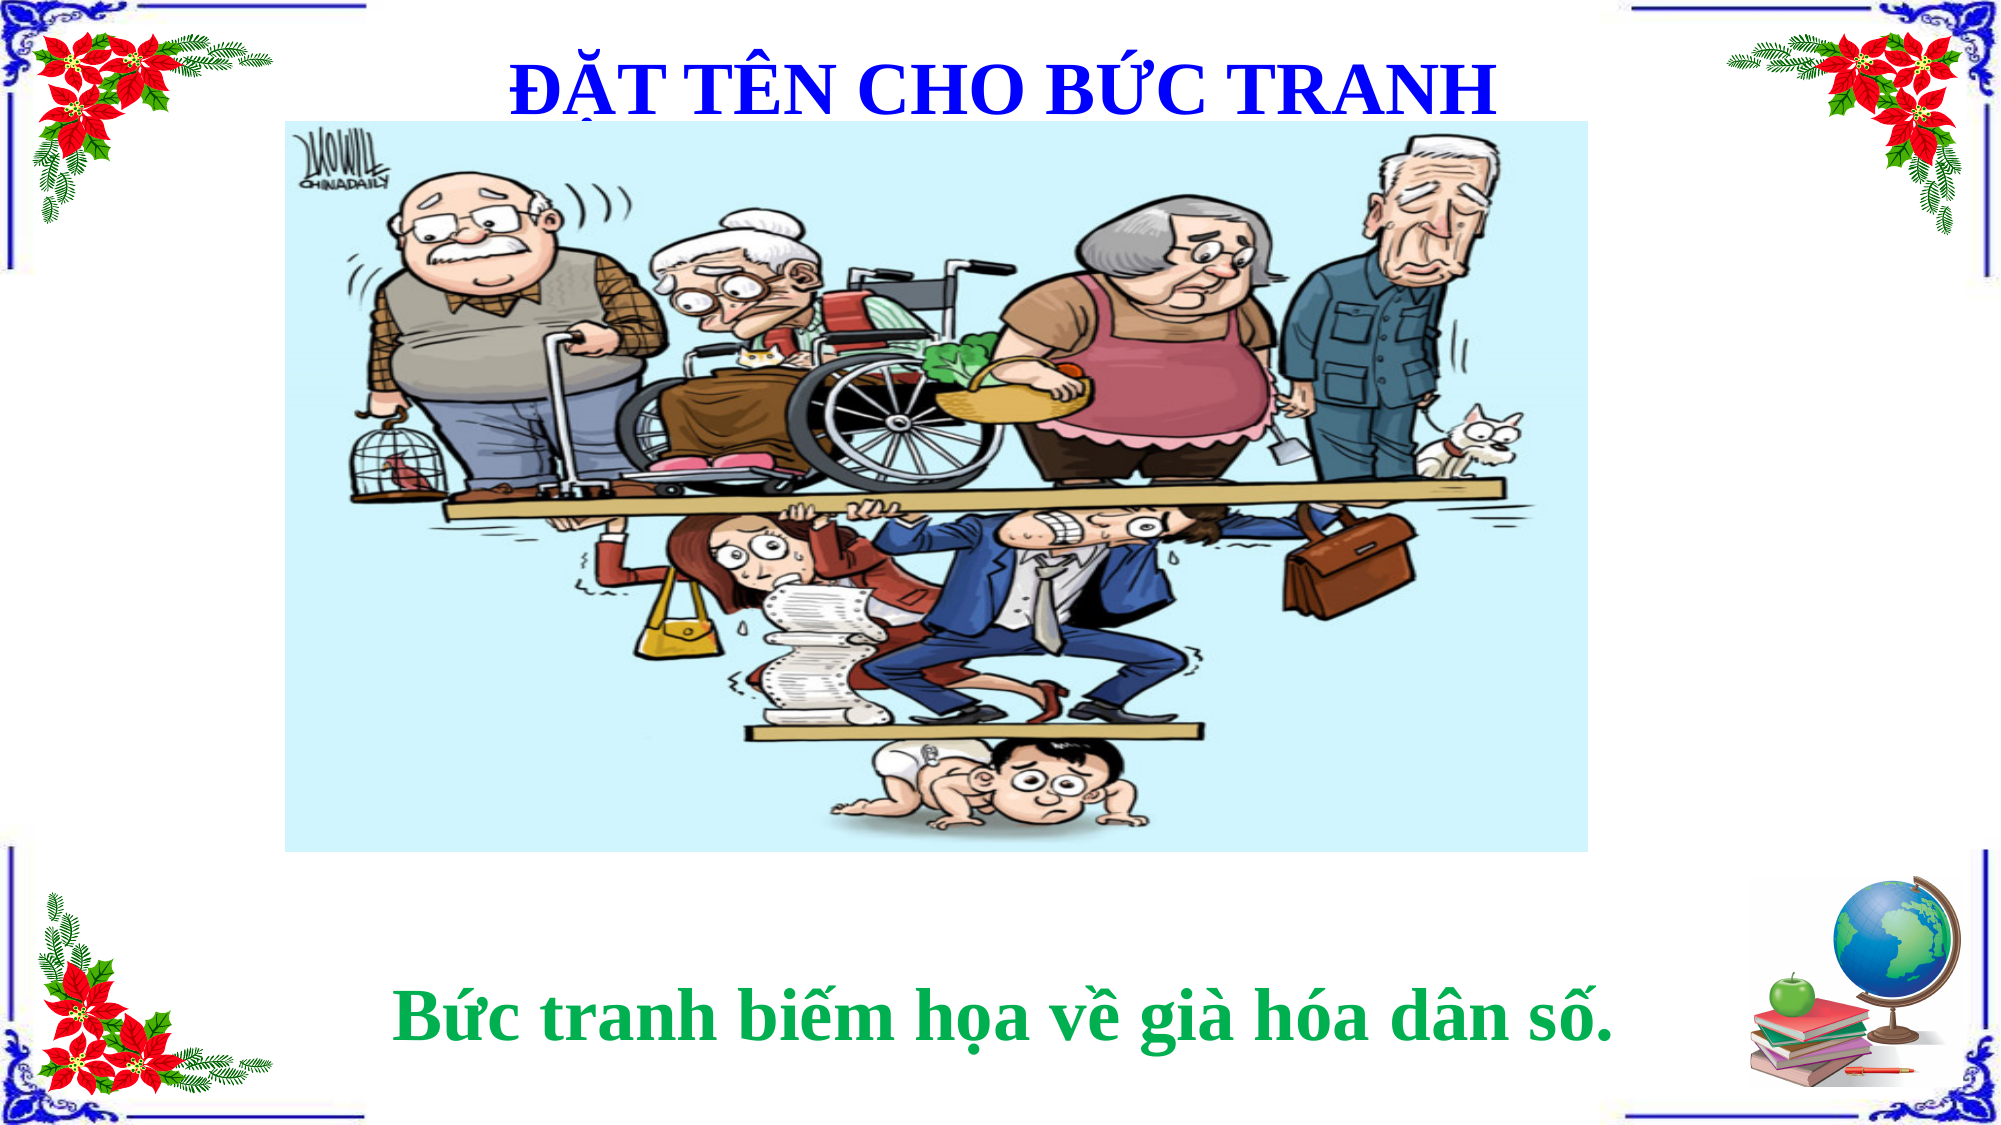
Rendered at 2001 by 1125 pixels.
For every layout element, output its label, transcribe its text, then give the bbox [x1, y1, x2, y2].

text_box Bức tranh biếm họa về già hóa dân số. [377, 957, 1630, 1063]
picture [0, 0, 2001, 1125]
text_box ĐẶT TÊN CHO BỨC TRANH [494, 31, 1514, 120]
